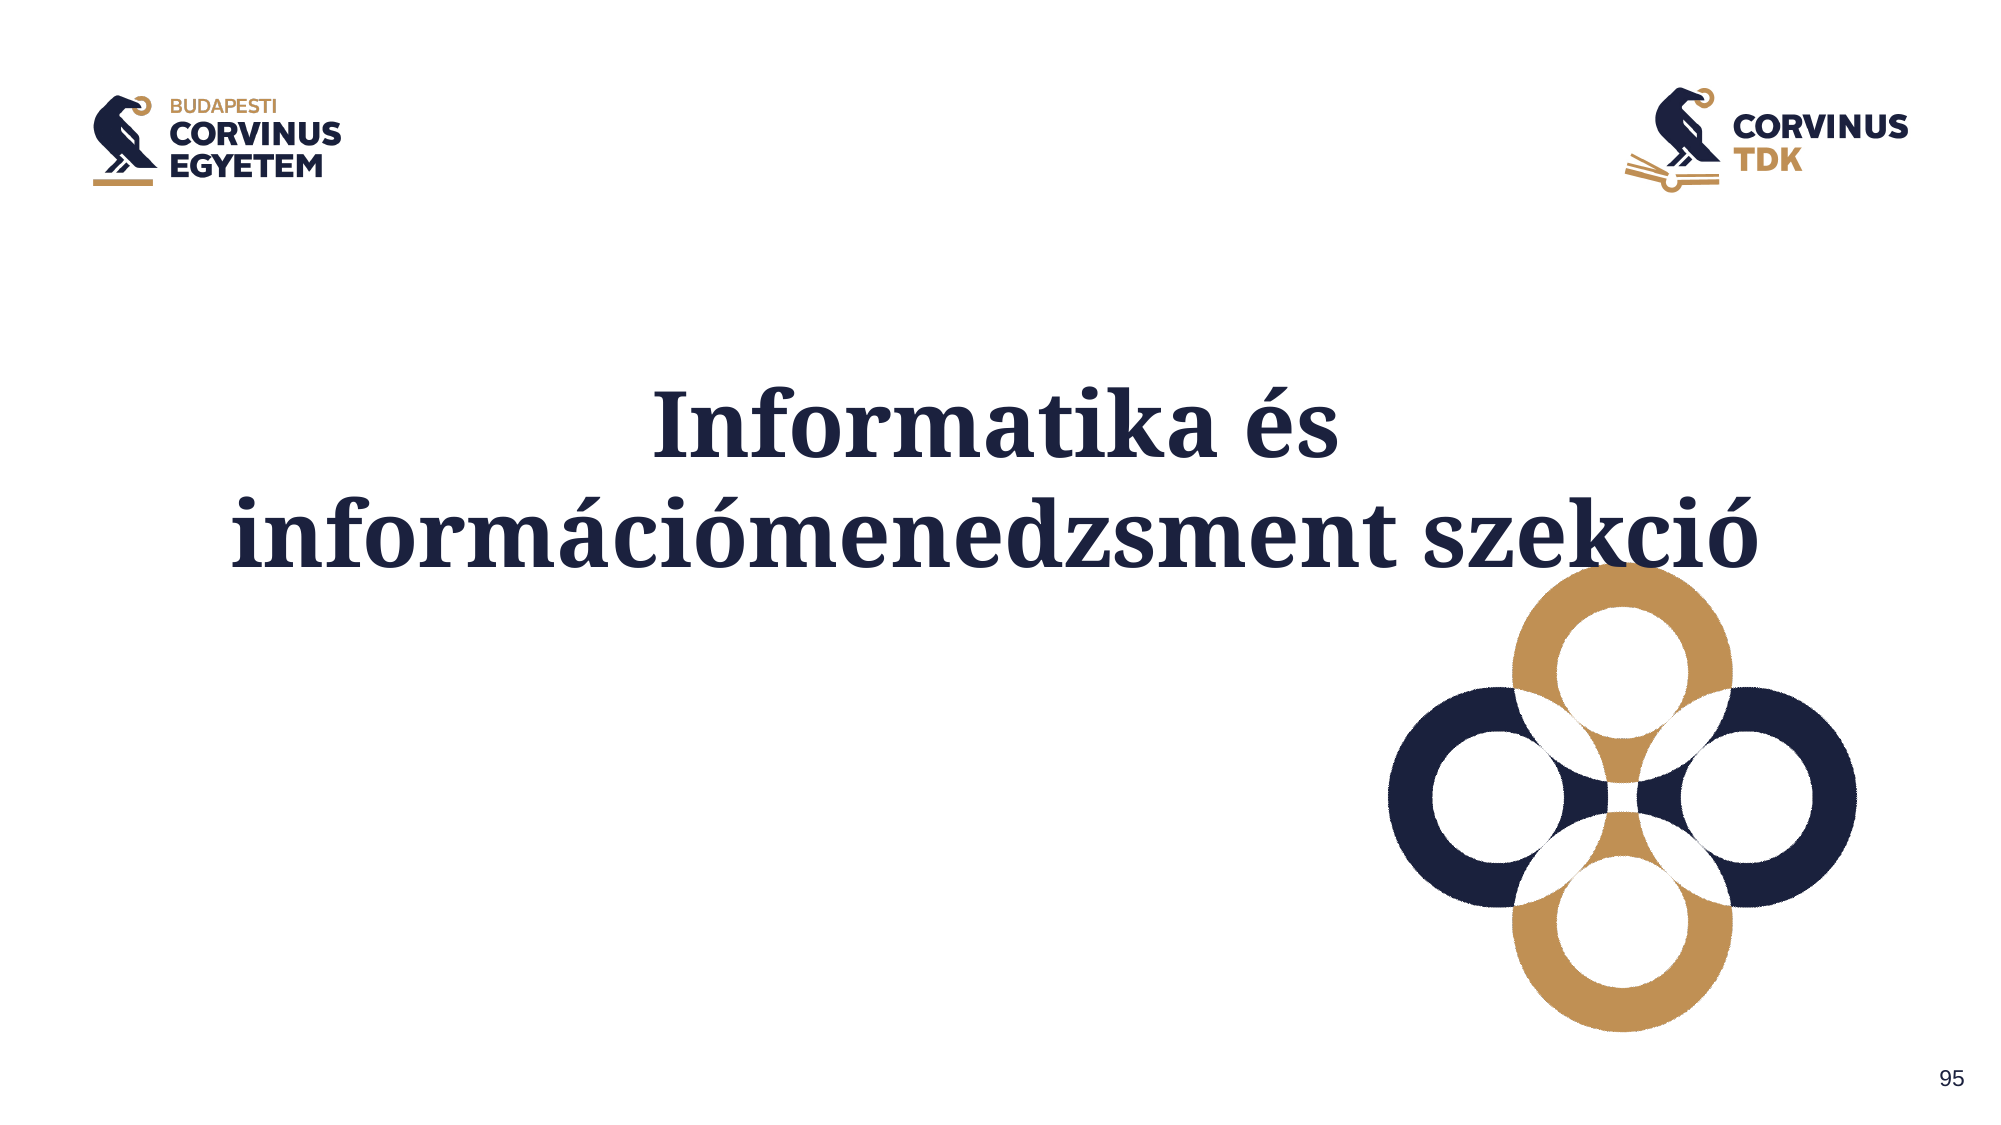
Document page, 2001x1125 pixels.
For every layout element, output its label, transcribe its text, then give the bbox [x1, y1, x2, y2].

title Informatika és információmenedzsment szekció [87, 255, 1908, 563]
picture [1326, 563, 1917, 1093]
picture [93, 95, 365, 186]
picture [1532, 0, 2000, 281]
